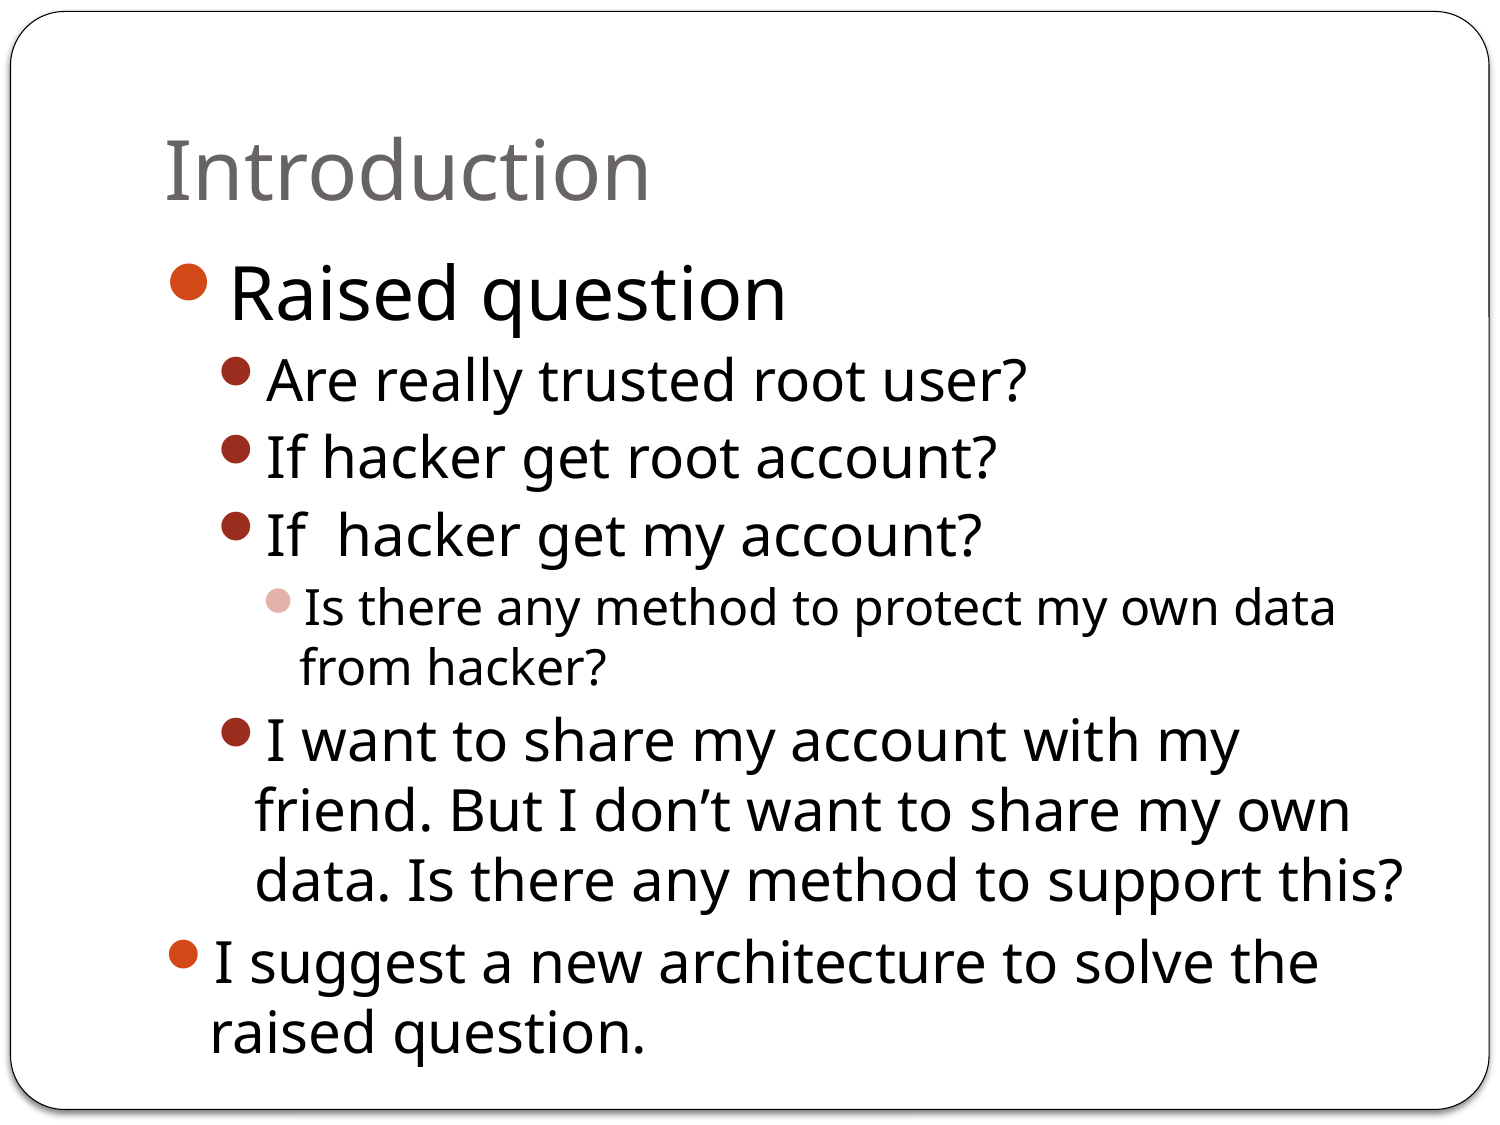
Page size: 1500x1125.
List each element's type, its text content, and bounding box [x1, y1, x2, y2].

list Raised question Are really trusted root user? If hacker get root account? If hacker get my account? Is there any method to protect my own data from hacker? I want to share my account with my friend. But I don’t want to share my own data. Is there any method to support this? I suggest a new architecture to solve the raised question. [150, 237, 1425, 988]
title Introduction [150, 45, 1425, 233]
